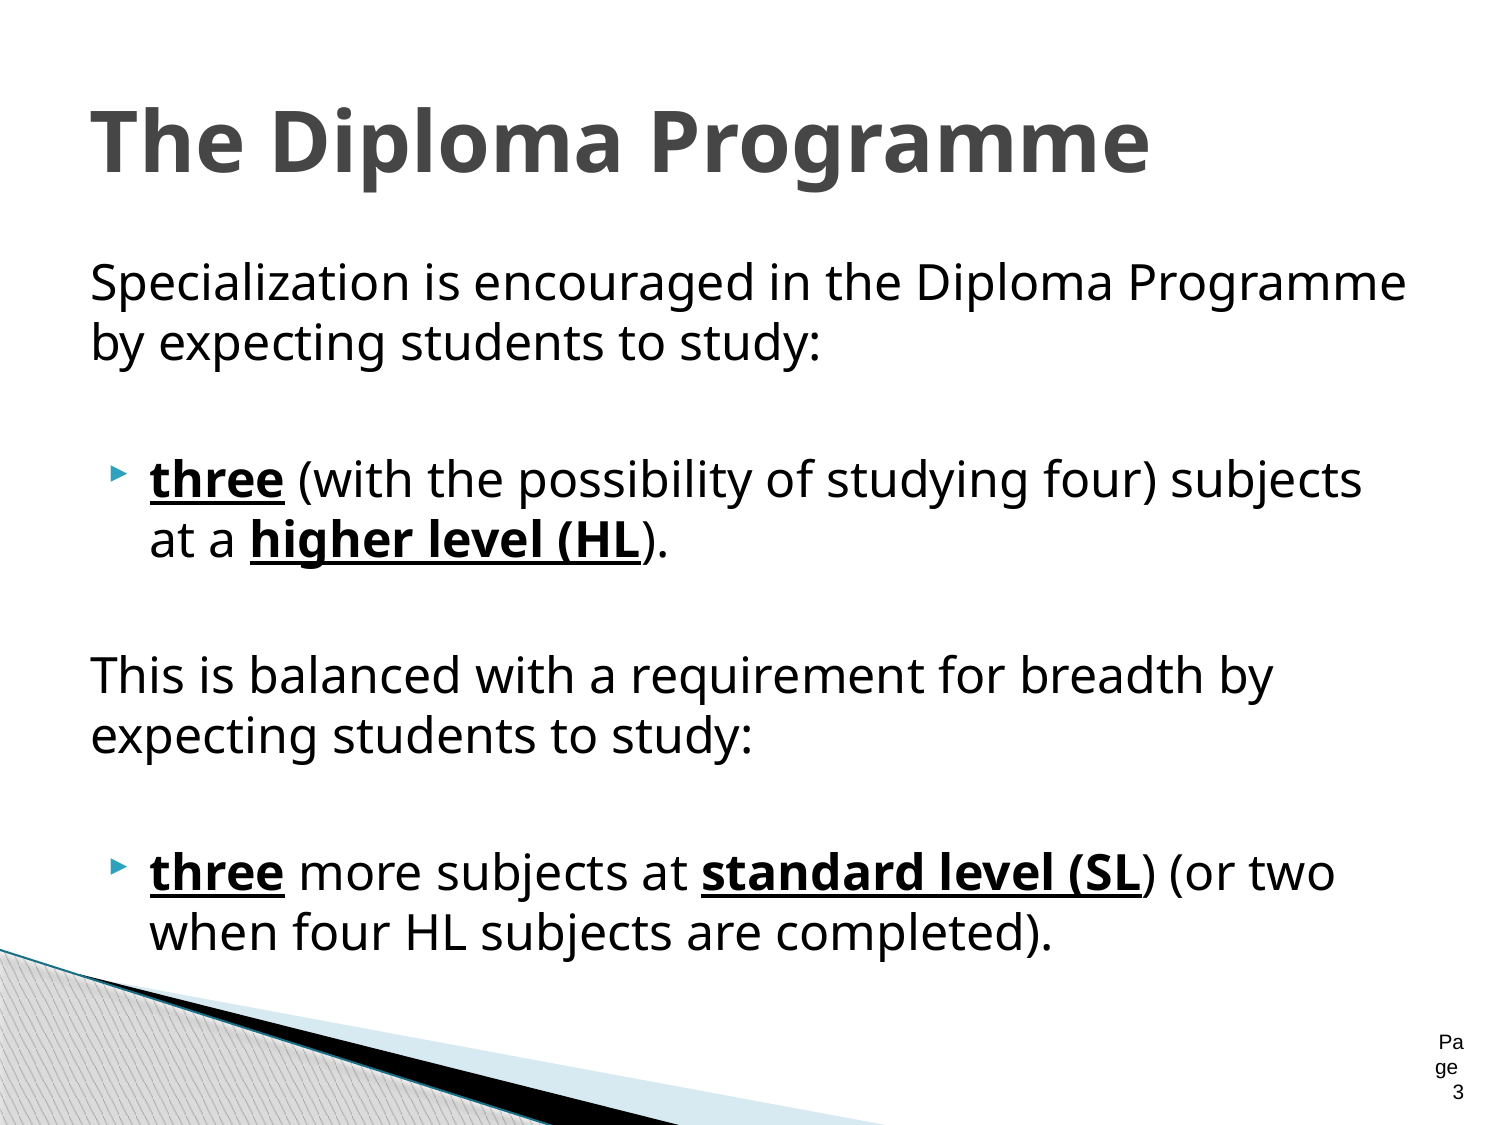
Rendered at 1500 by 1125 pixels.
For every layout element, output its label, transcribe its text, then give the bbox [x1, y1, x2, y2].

list Specialization is encouraged in the Diploma Programme by expecting students to study: three (with the possibility of studying four) subjects at a higher level (HL). This is balanced with a requirement for breadth by expecting students to study: three more subjects at standard level (SL) (or two when four HL subjects are completed). [74, 242, 1426, 986]
slide_number Page 3 [1418, 1051, 1479, 1112]
title The Diploma Programme [75, 45, 1425, 233]
